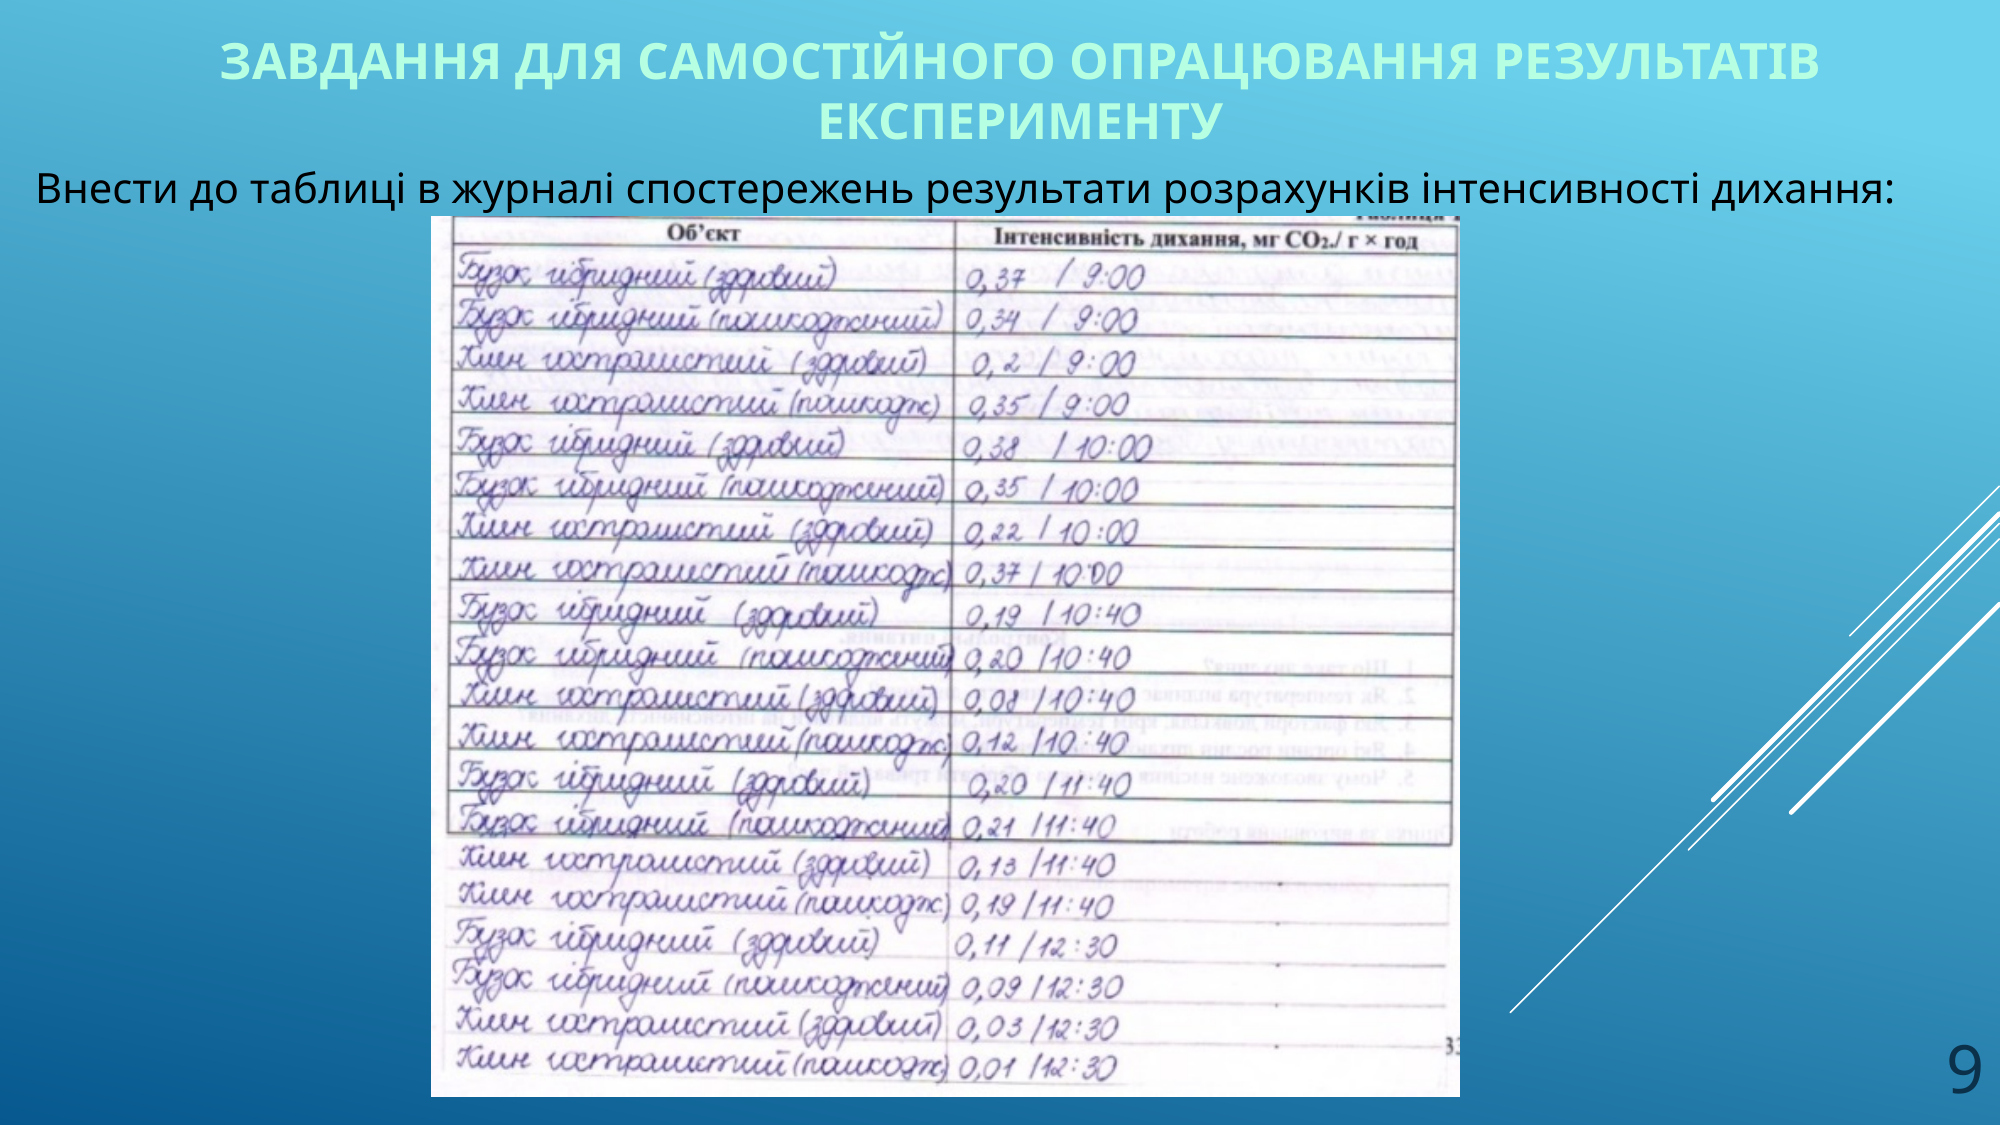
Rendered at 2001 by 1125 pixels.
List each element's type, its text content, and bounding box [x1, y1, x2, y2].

picture [431, 216, 1460, 1098]
text_box Внести до таблиці в журналі спостережень результати розрахунків інтенсивності дихання: [20, 154, 1975, 220]
title Завдання для самостійного опрацювання результатів експерименту [114, 13, 1928, 154]
slide_number 9 [1919, 1015, 2000, 1125]
